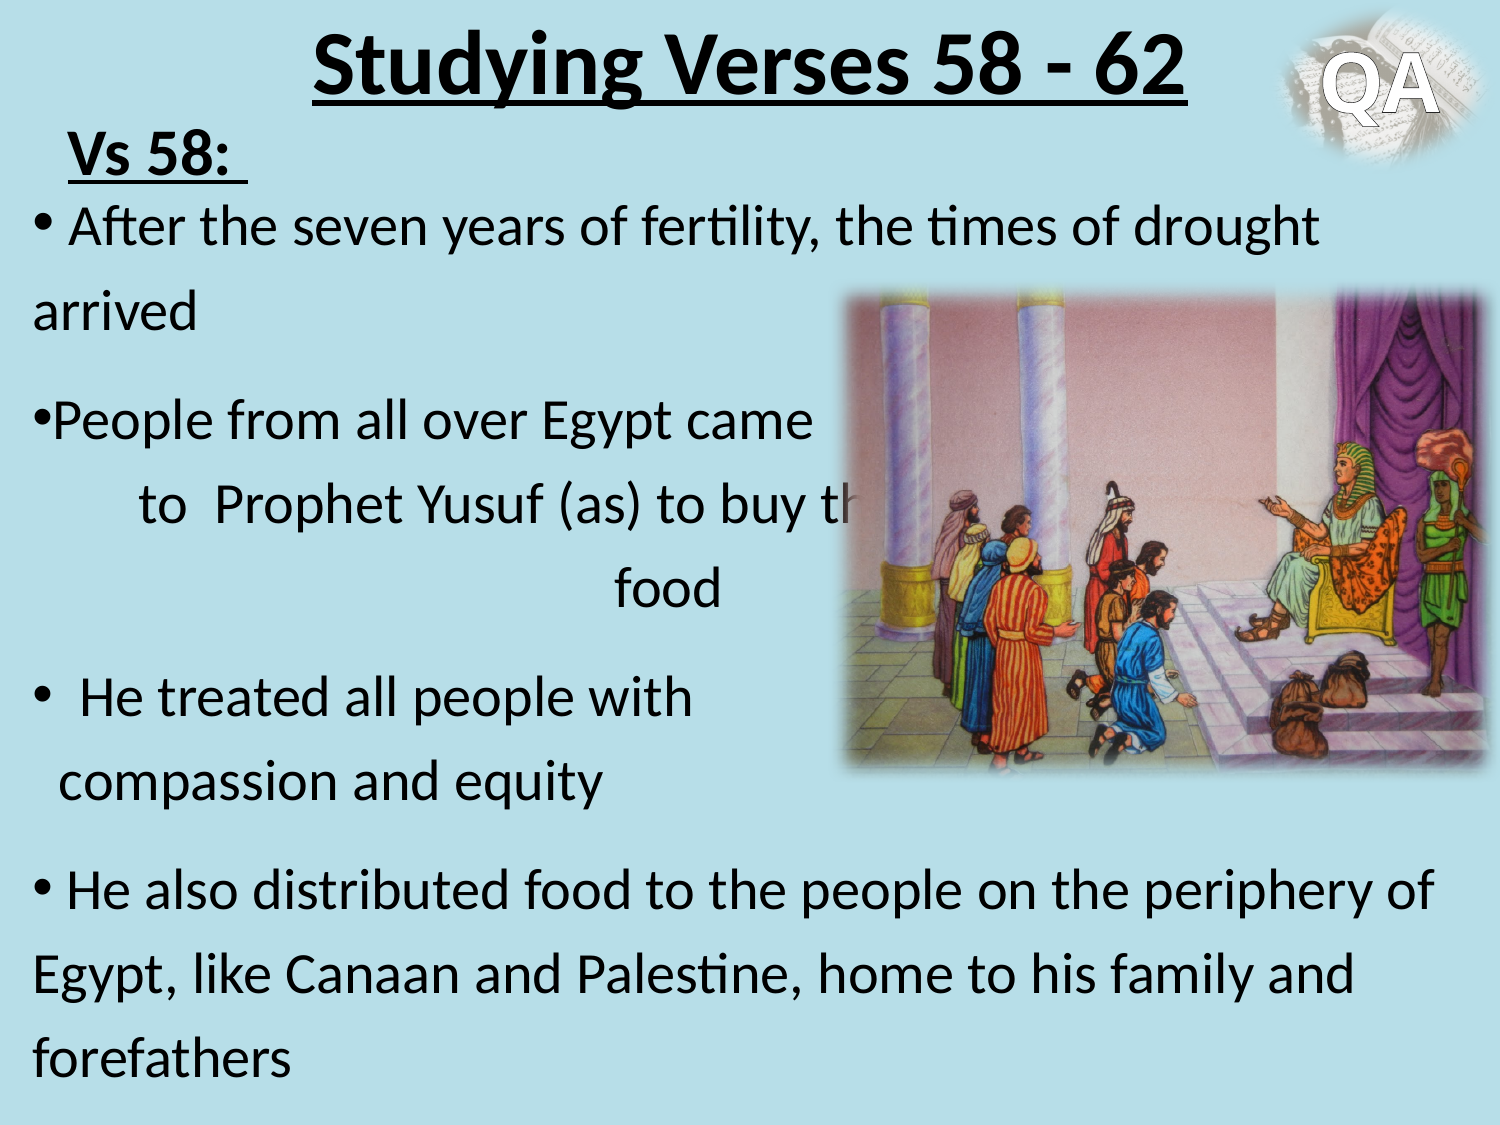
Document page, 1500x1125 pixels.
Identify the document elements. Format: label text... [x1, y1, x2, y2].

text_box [1264, 0, 1500, 177]
text_box Vs 58: [53, 101, 1259, 160]
picture [828, 278, 1500, 783]
text_box Studying Verses 58 - 62 [74, 0, 1262, 101]
text_box After the seven years of fertility, the times of drought arrived People from all over Egypt came to Prophet Yusuf (as) to buy their food He treated all people with compassion and equity He also distributed food to the people on the periphery of Egypt, like Canaan and Palestine, home to his family and forefathers [17, 160, 1459, 1097]
